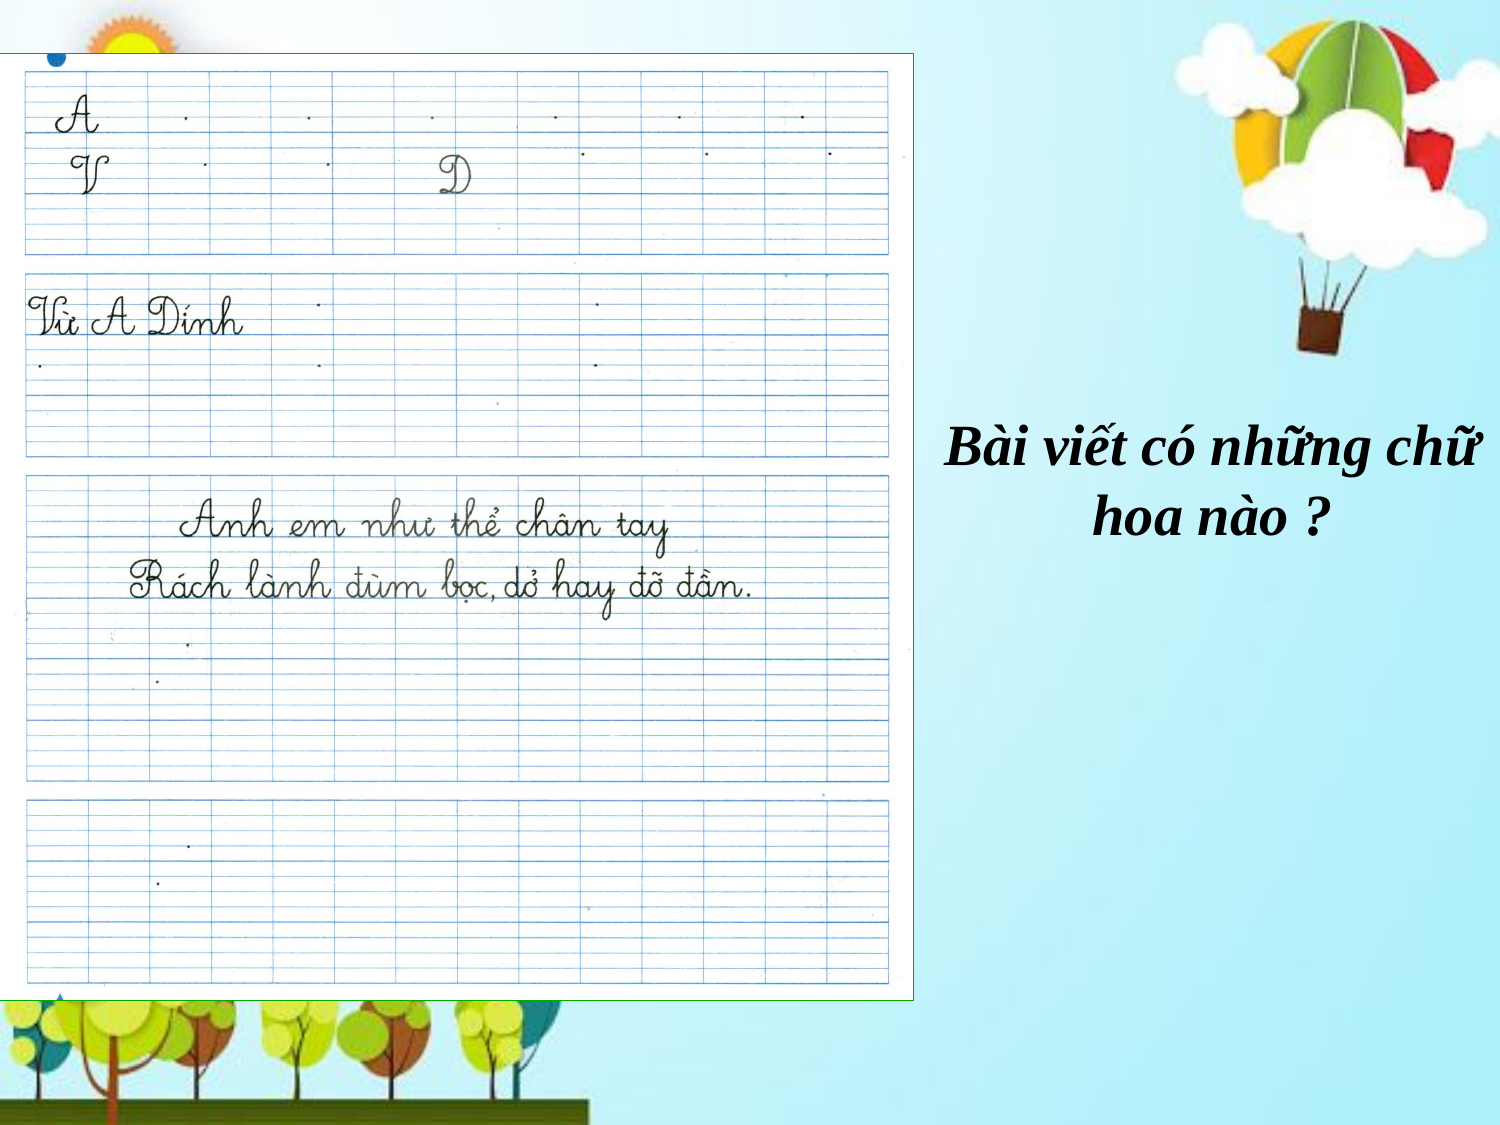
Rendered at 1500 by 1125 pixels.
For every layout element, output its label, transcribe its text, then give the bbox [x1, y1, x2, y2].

text_box Bài viết có những chữ hoa nào ? [924, 399, 1500, 555]
picture [0, 0, 1500, 1125]
